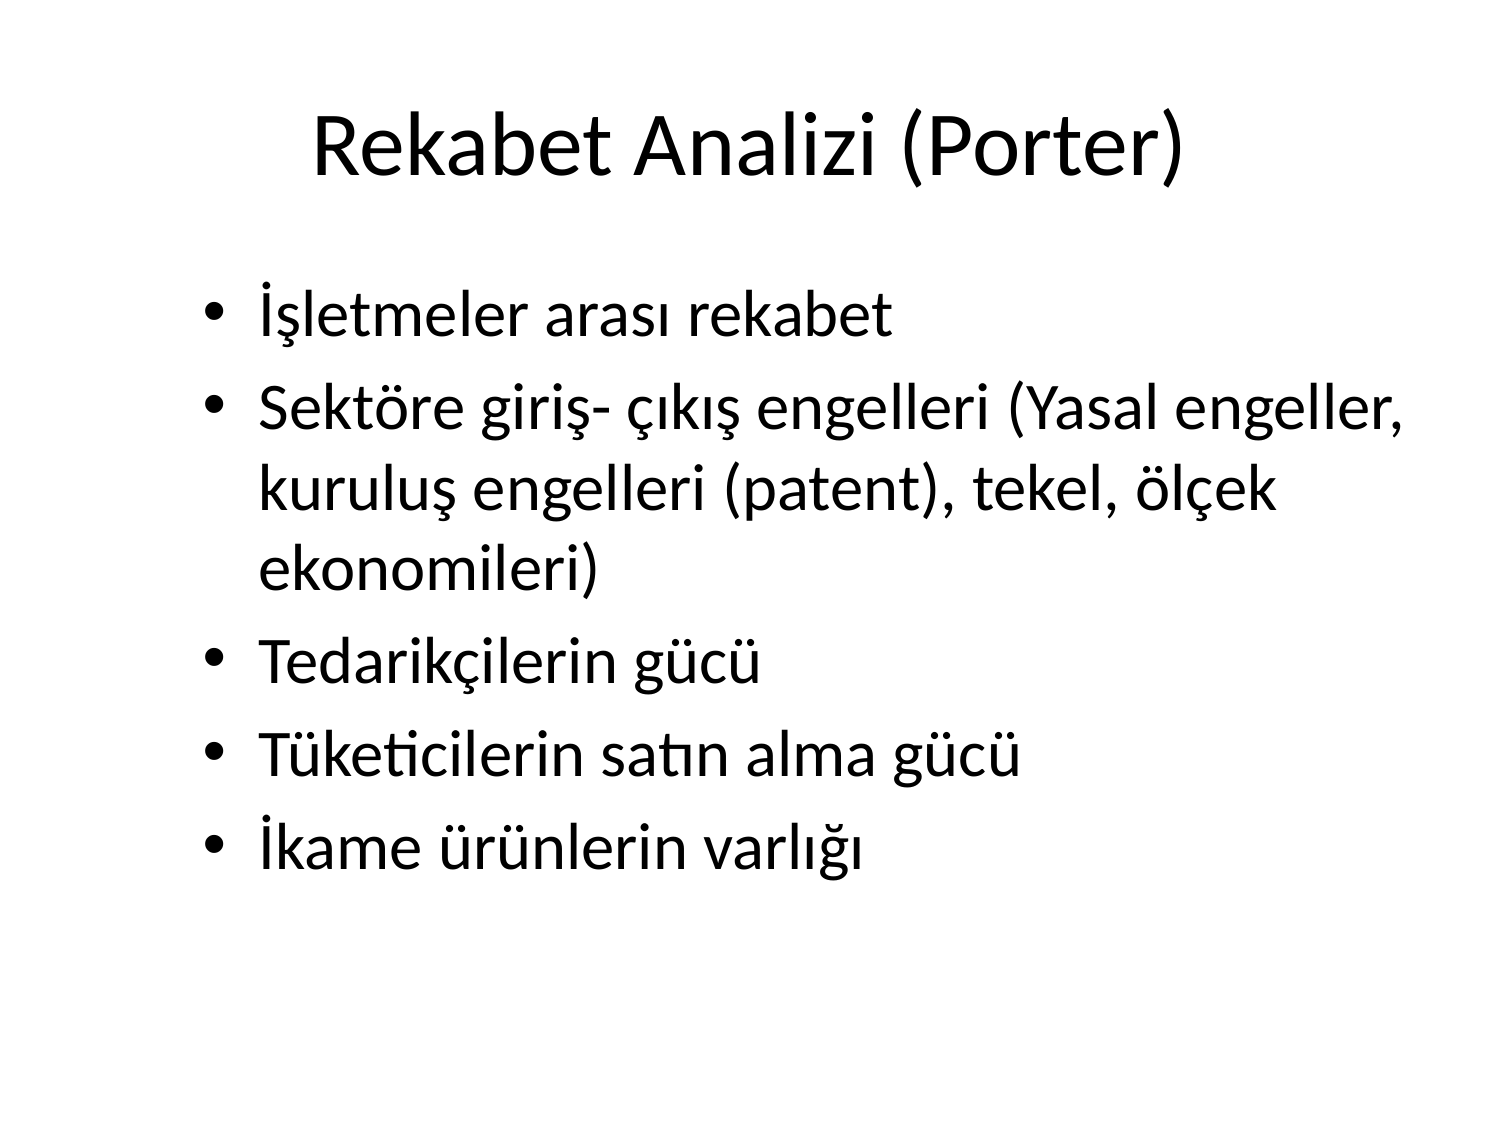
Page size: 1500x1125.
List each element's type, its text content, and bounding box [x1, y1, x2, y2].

list İşletmeler arası rekabet Sektöre giriş- çıkış engelleri (Yasal engeller, kuruluş engelleri (patent), tekel, ölçek ekonomileri) Tedarikçilerin gücü Tüketicilerin satın alma gücü İkame ürünlerin varlığı [187, 262, 1425, 1006]
title Rekabet Analizi (Porter) [75, 45, 1425, 233]
